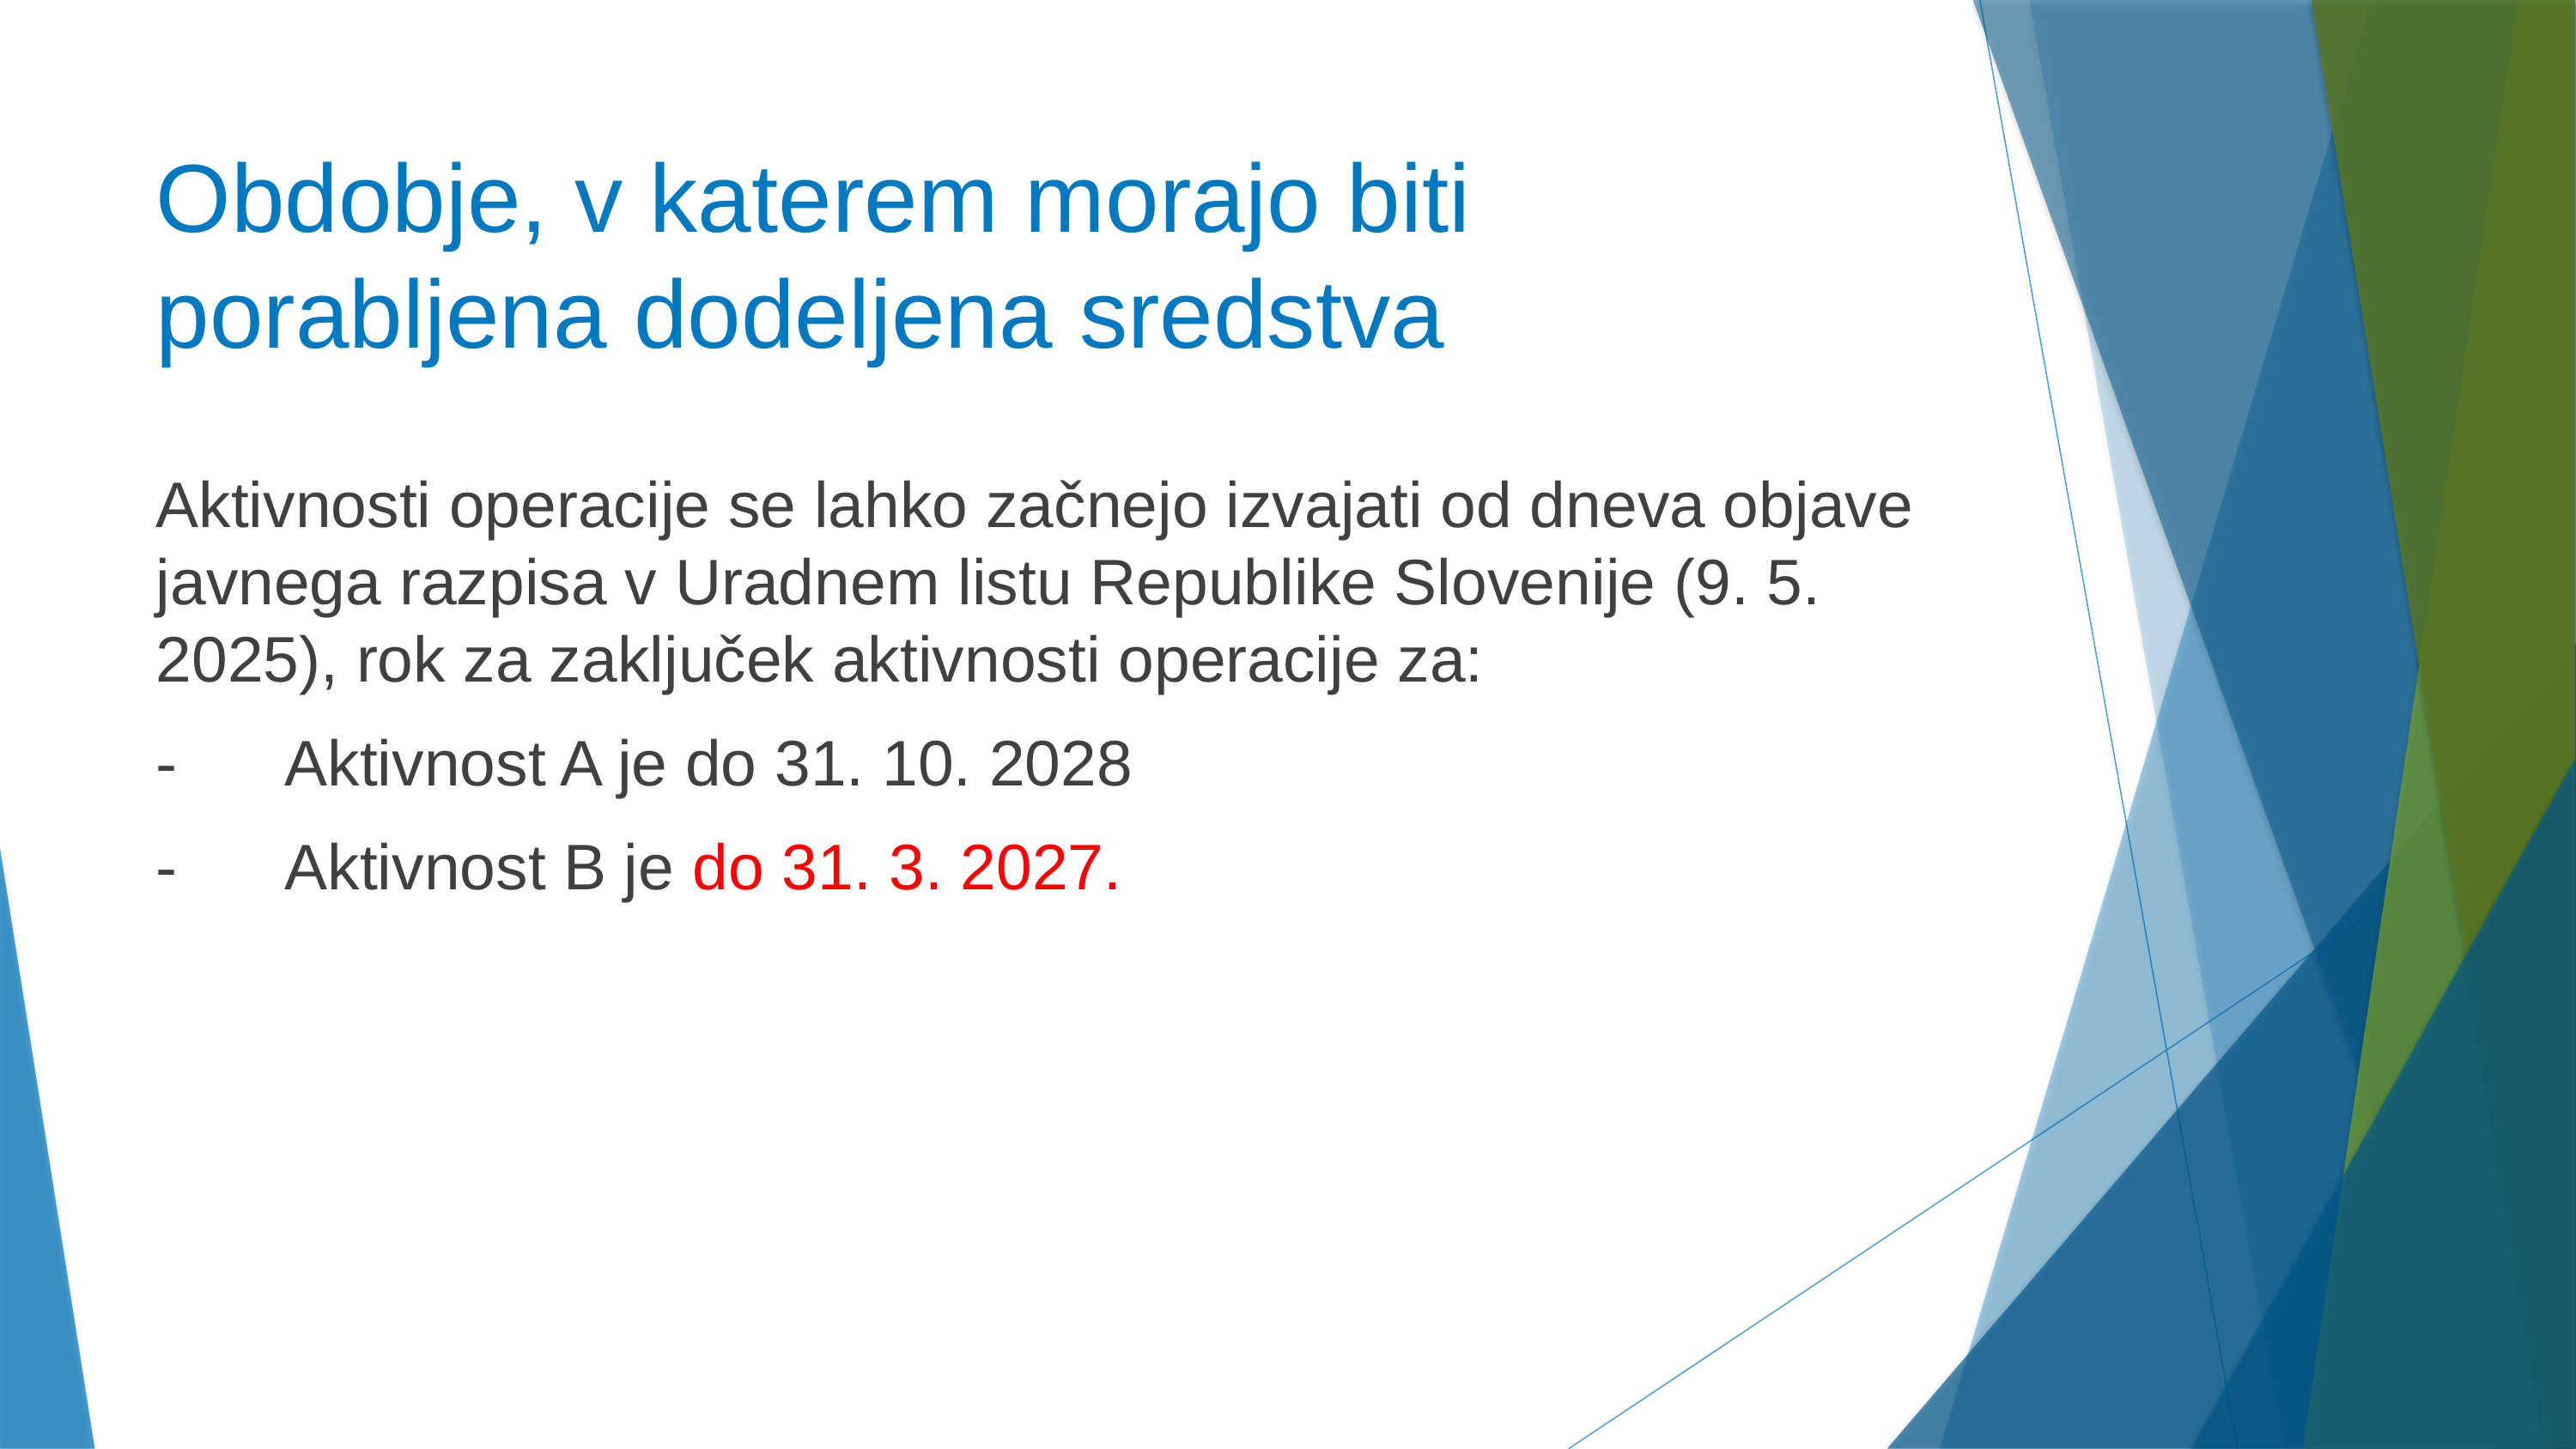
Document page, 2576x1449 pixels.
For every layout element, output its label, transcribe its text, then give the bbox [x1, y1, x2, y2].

list Aktivnosti operacije se lahko začnejo izvajati od dneva objave javnega razpisa v Uradnem listu Republike Slovenije (9. 5. 2025), rok za zaključek aktivnosti operacije za: - Aktivnost A je do 31. 10. 2028 - Aktivnost B je do 31. 3. 2027. [143, 456, 1959, 1276]
title Obdobje, v katerem morajo biti porabljena dodeljena sredstva [143, 129, 1959, 408]
